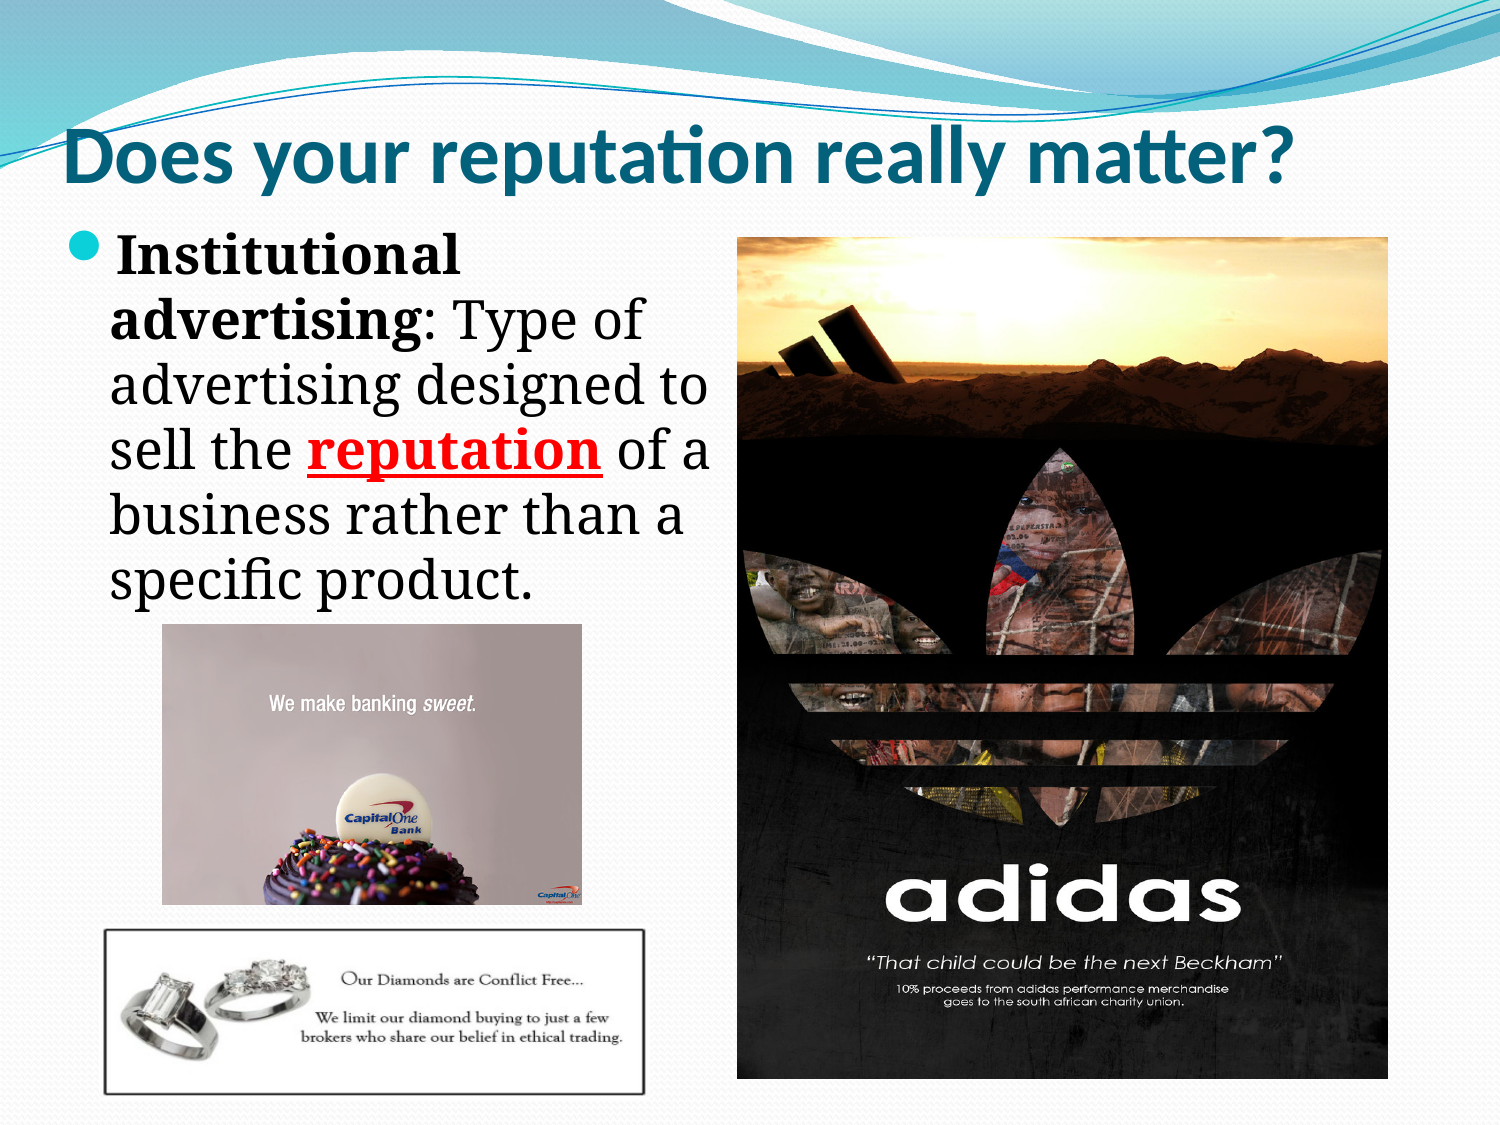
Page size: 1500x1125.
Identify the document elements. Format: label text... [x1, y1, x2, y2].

picture [99, 924, 651, 1101]
list Institutional advertising: Type of advertising designed to sell the reputation of a business rather than a specific product. [50, 212, 738, 763]
picture [162, 624, 582, 905]
title Does your reputation really matter? [62, 62, 1413, 200]
picture [737, 237, 1388, 1079]
